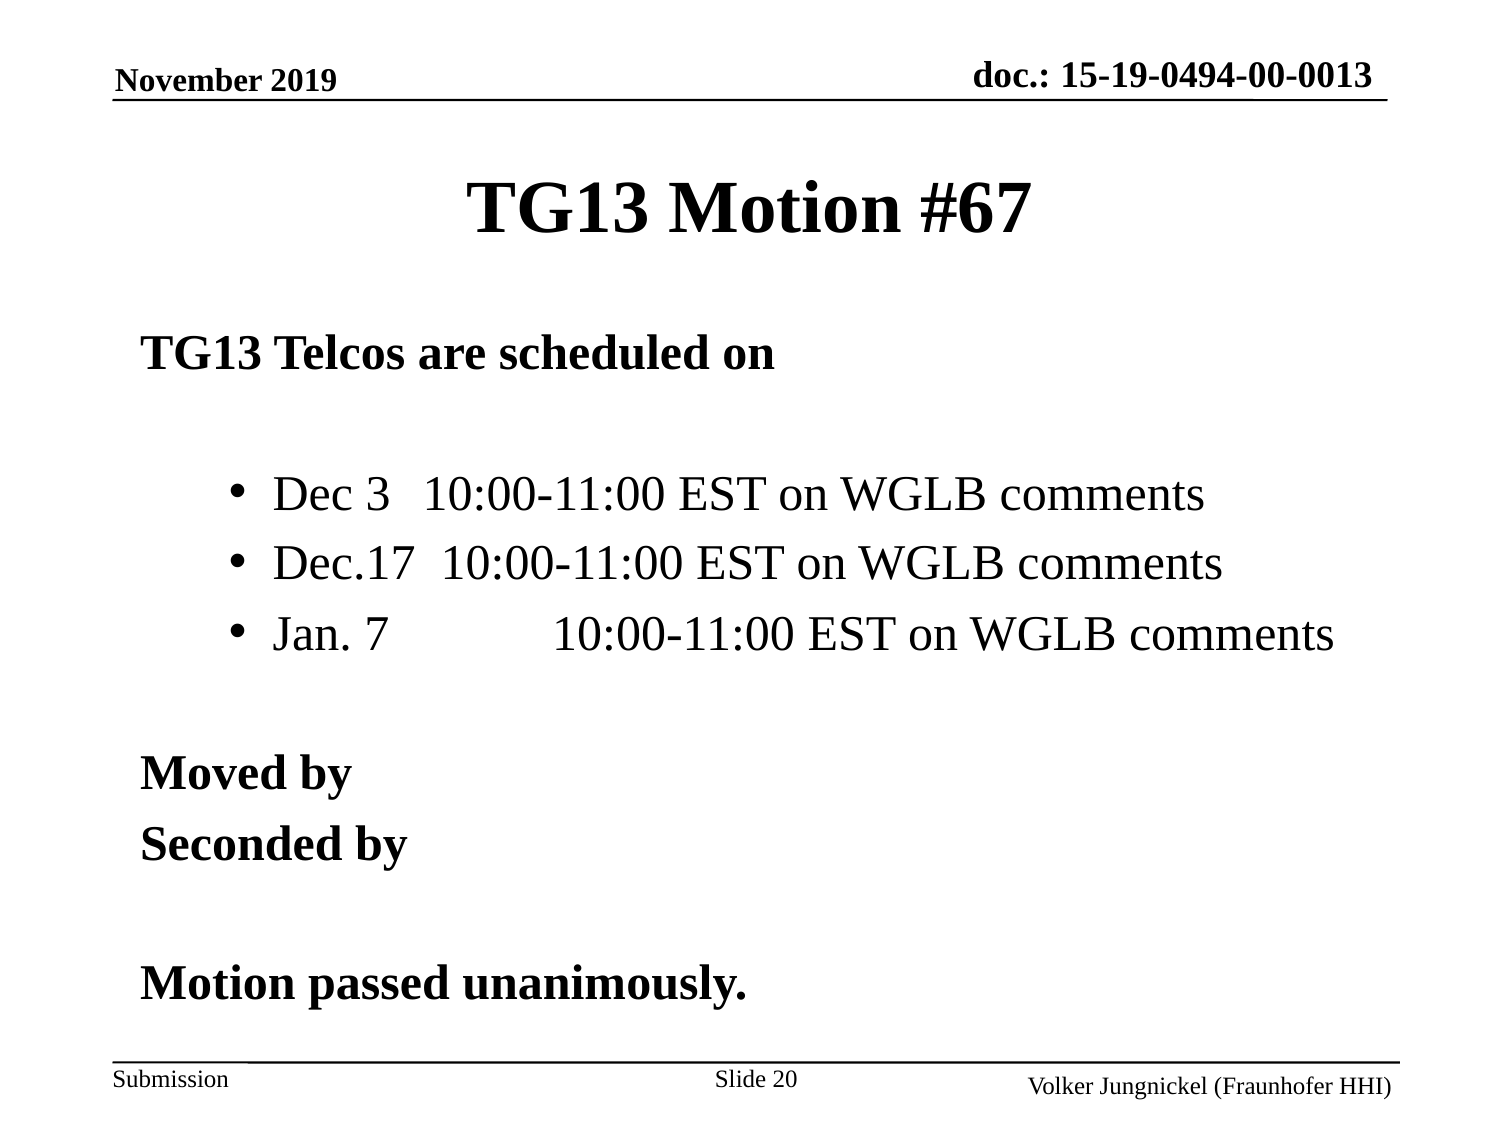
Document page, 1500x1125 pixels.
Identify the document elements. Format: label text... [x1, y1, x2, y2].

text_box TG13 Telcos are scheduled on Dec 3 10:00-11:00 EST on WGLB comments Dec.17 10:00-11:00 EST on WGLB comments Jan. 7 10:00-11:00 EST on WGLB comments Moved by Seconded by Motion passed unanimously. [124, 312, 1400, 1088]
text_box November 2019 [99, 50, 413, 147]
footer Volker Jungnickel (Fraunhofer HHI) [1012, 1062, 1439, 1100]
slide_number Slide 20 [711, 1088, 801, 1093]
text_box TG13 Motion #67 [112, 149, 1388, 425]
